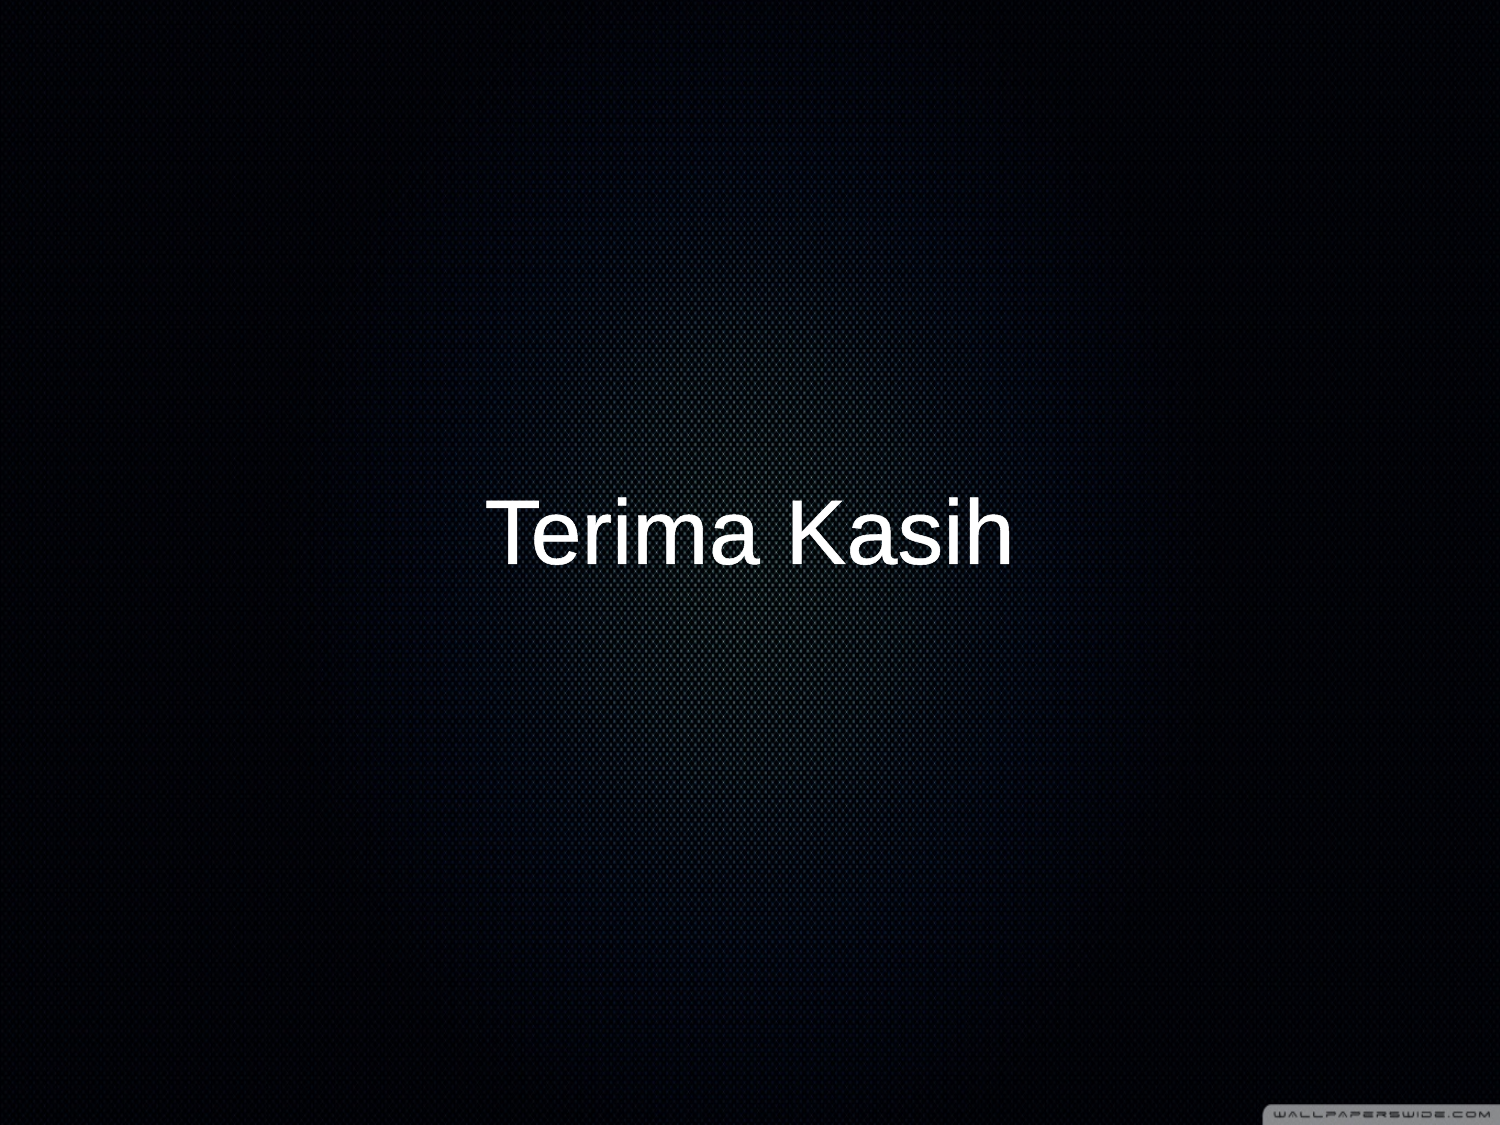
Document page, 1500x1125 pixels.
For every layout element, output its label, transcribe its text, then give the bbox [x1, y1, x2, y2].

picture [0, 0, 1500, 1125]
title Terima Kasih [75, 433, 1425, 622]
